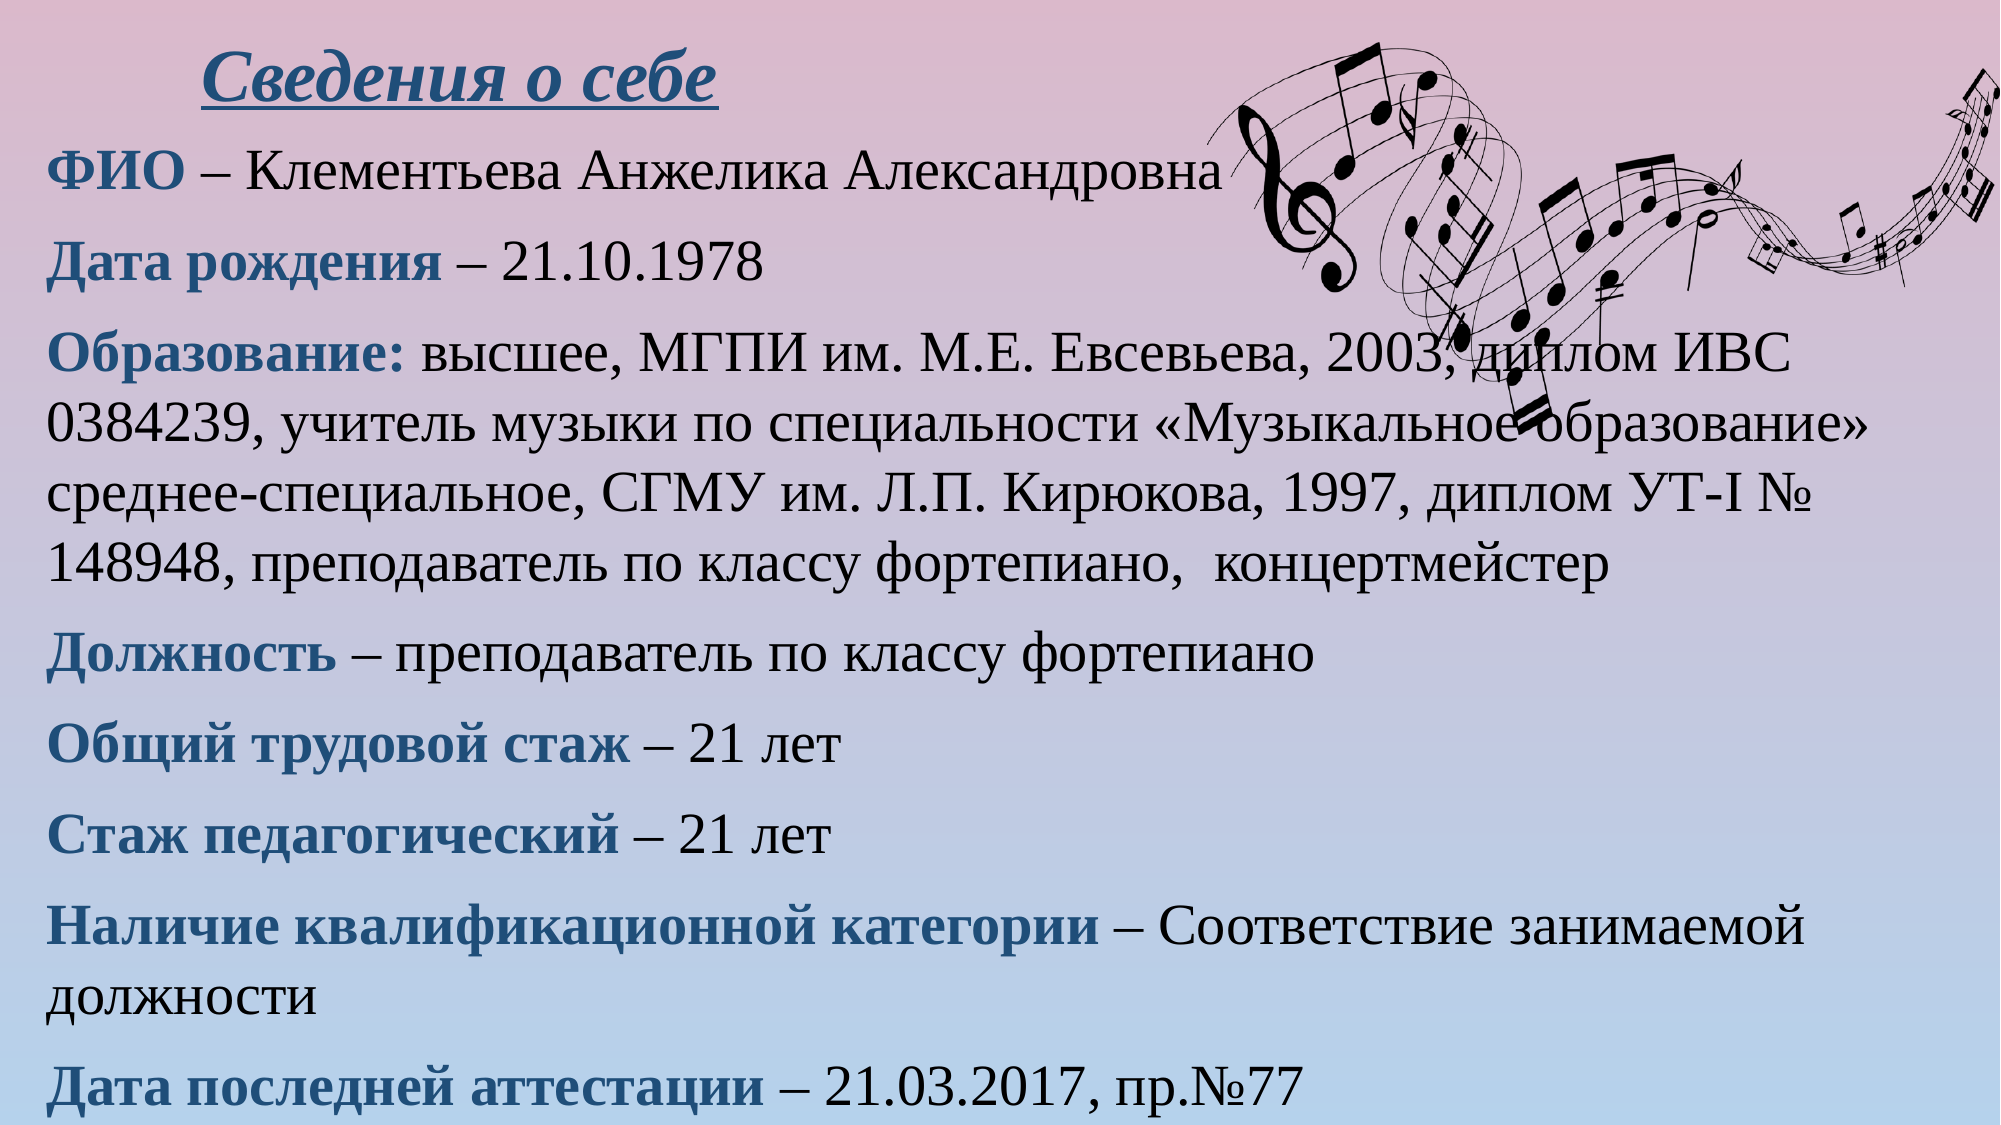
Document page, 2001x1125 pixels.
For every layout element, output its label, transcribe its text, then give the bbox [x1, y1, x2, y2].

subtitle ФИО – Клементьева Анжелика Александровна Дата рождения – 21.10.1978 Образование: высшее, МГПИ им. М.Е. Евсевьева, 2003, диплом ИВС 0384239, учитель музыки по специальности «Музыкальное образование» среднее-специальное, СГМУ им. Л.П. Кирюкова, 1997, диплом УТ-I № 148948, преподаватель по классу фортепиано, концертмейстер Должность – преподаватель по классу фортепиано Общий трудовой стаж – 21 лет Стаж педагогический – 21 лет Наличие квалификационной категории – Соответствие занимаемой должности Дата последней аттестации – 21.03.2017, пр.№77 [31, 123, 1915, 1125]
title Сведения о себе [155, 0, 765, 123]
picture [1207, 34, 2000, 435]
